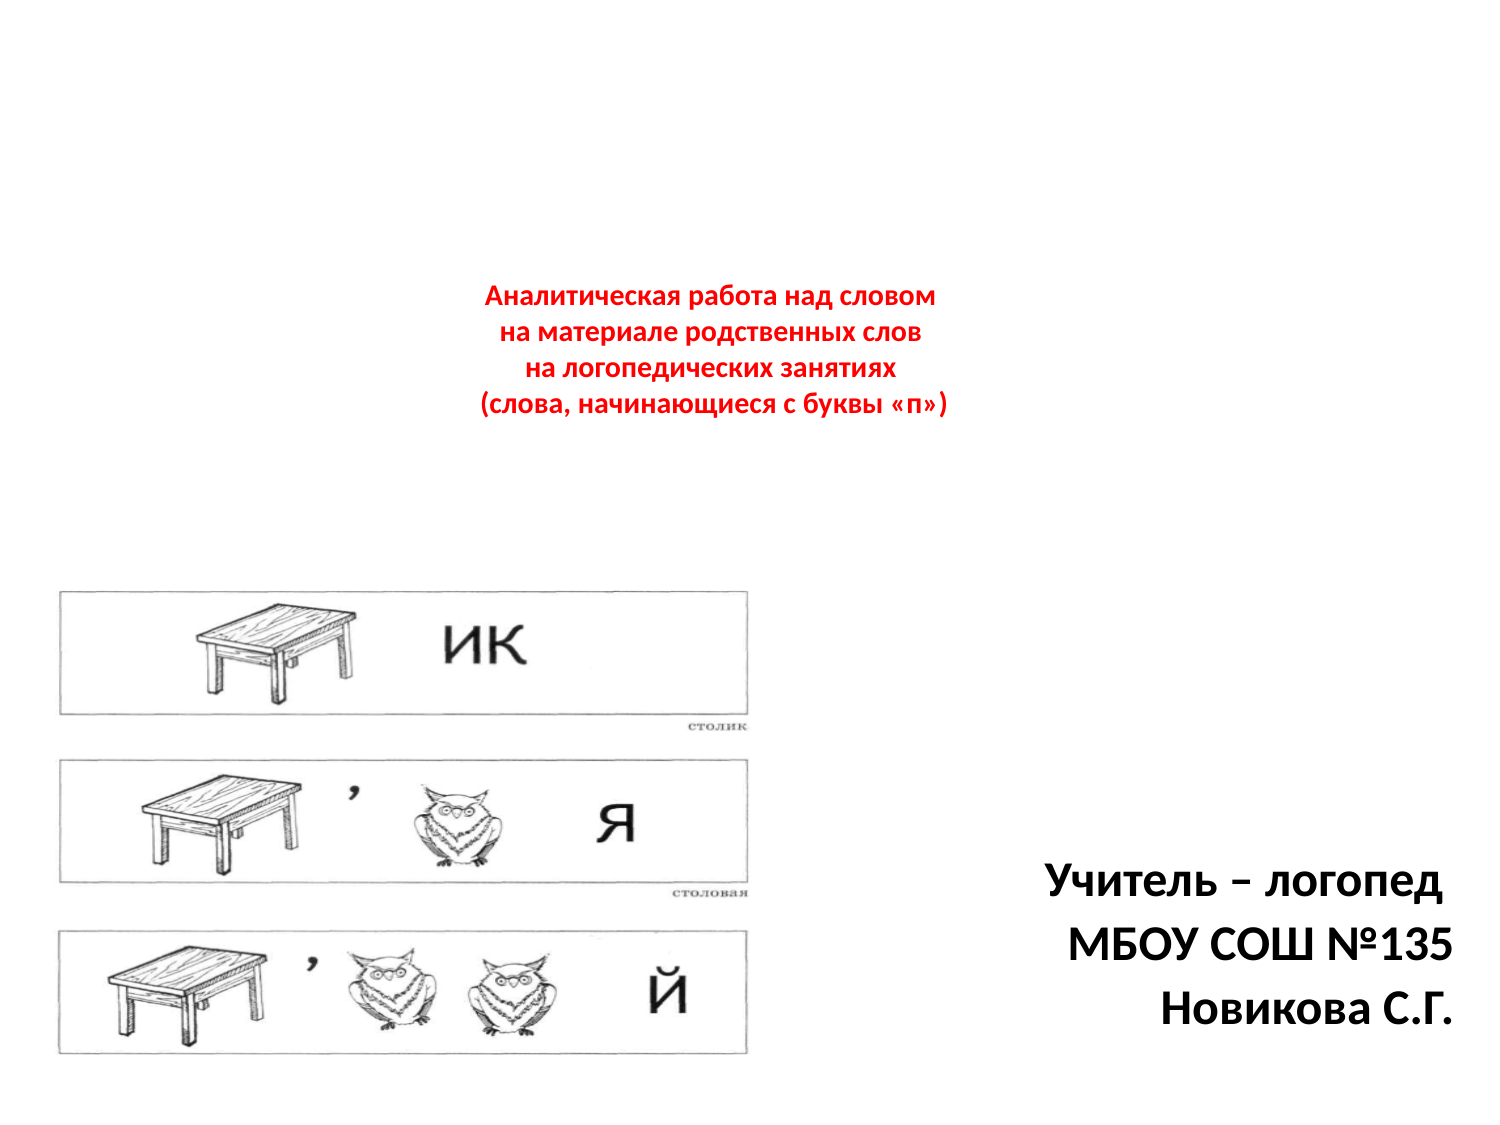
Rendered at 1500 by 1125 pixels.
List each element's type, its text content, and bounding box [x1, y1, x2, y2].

subtitle Учитель – логопед МБОУ СОШ №135 Новикова С.Г. [643, 846, 1470, 1083]
picture [52, 585, 751, 1055]
title Аналитическая работа над словом на материале родственных слов на логопедических занятиях (слова, начинающиеся с буквы «п») [53, 267, 1376, 468]
